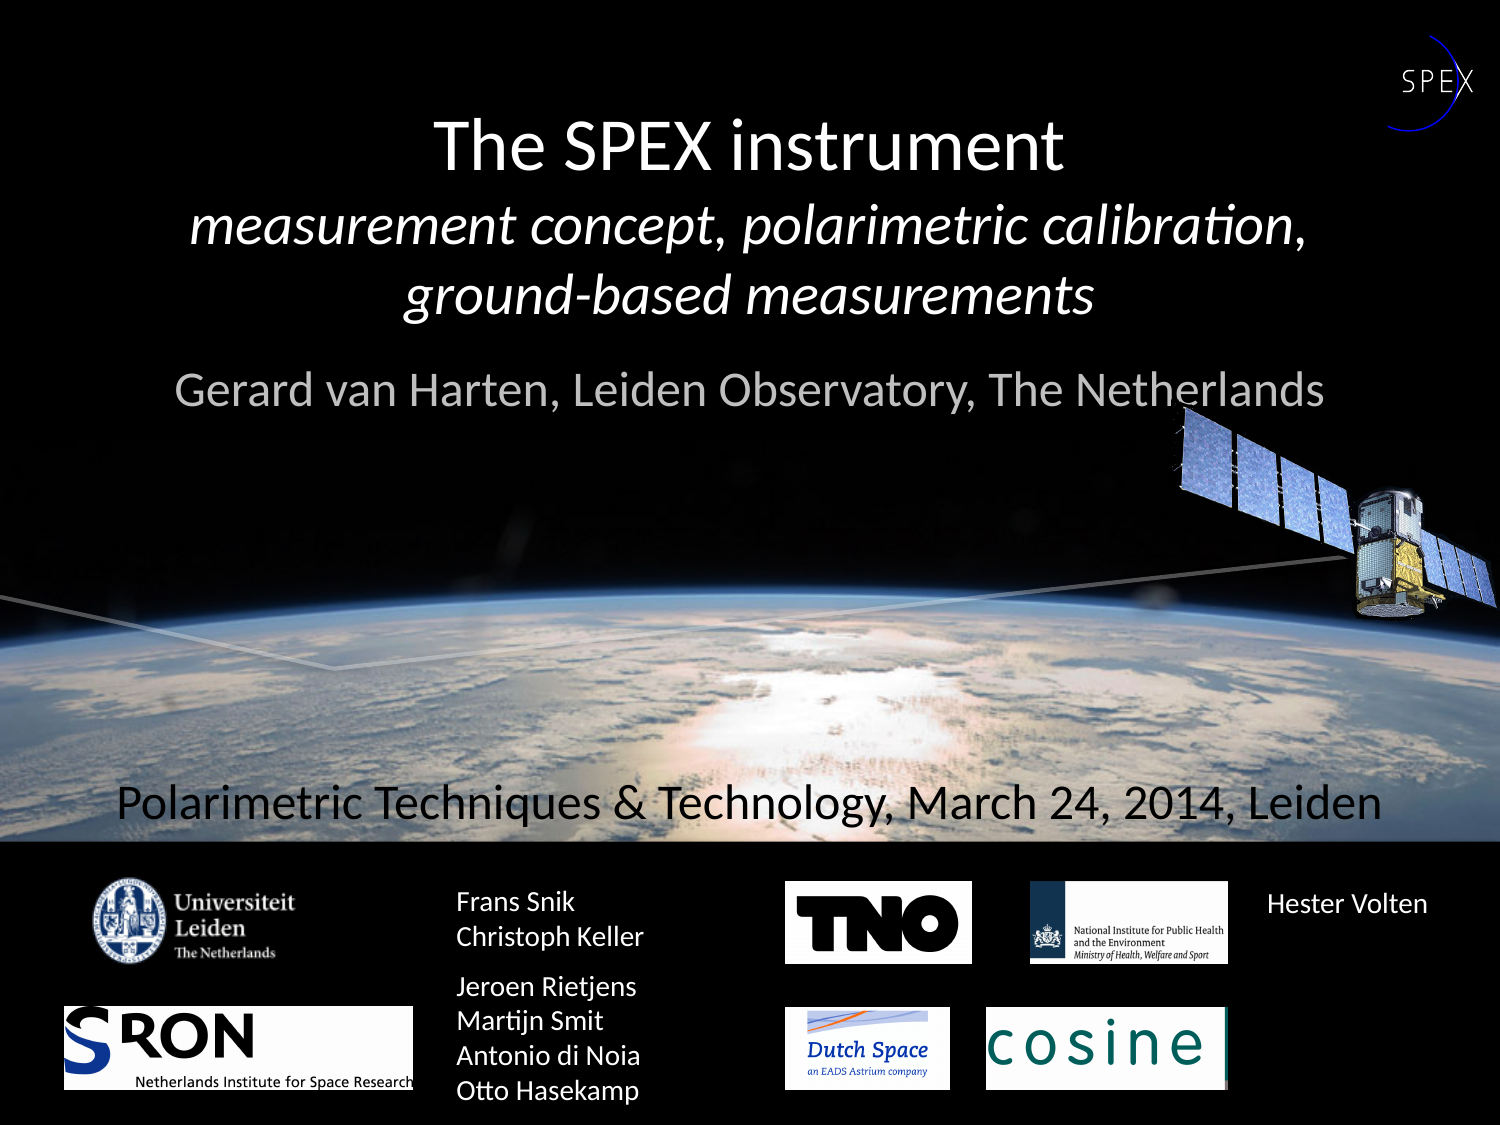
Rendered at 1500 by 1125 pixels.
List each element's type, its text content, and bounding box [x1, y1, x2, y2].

picture [0, 669, 1500, 1125]
picture [1326, 0, 1490, 163]
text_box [0, 399, 1500, 669]
text_box Gerard van Harten, Leiden Observatory, The Netherlands [0, 224, 1500, 399]
text_box The SPEX instrument measurement concept, polarimetric calibration, ground-based measurements [0, 88, 1500, 224]
